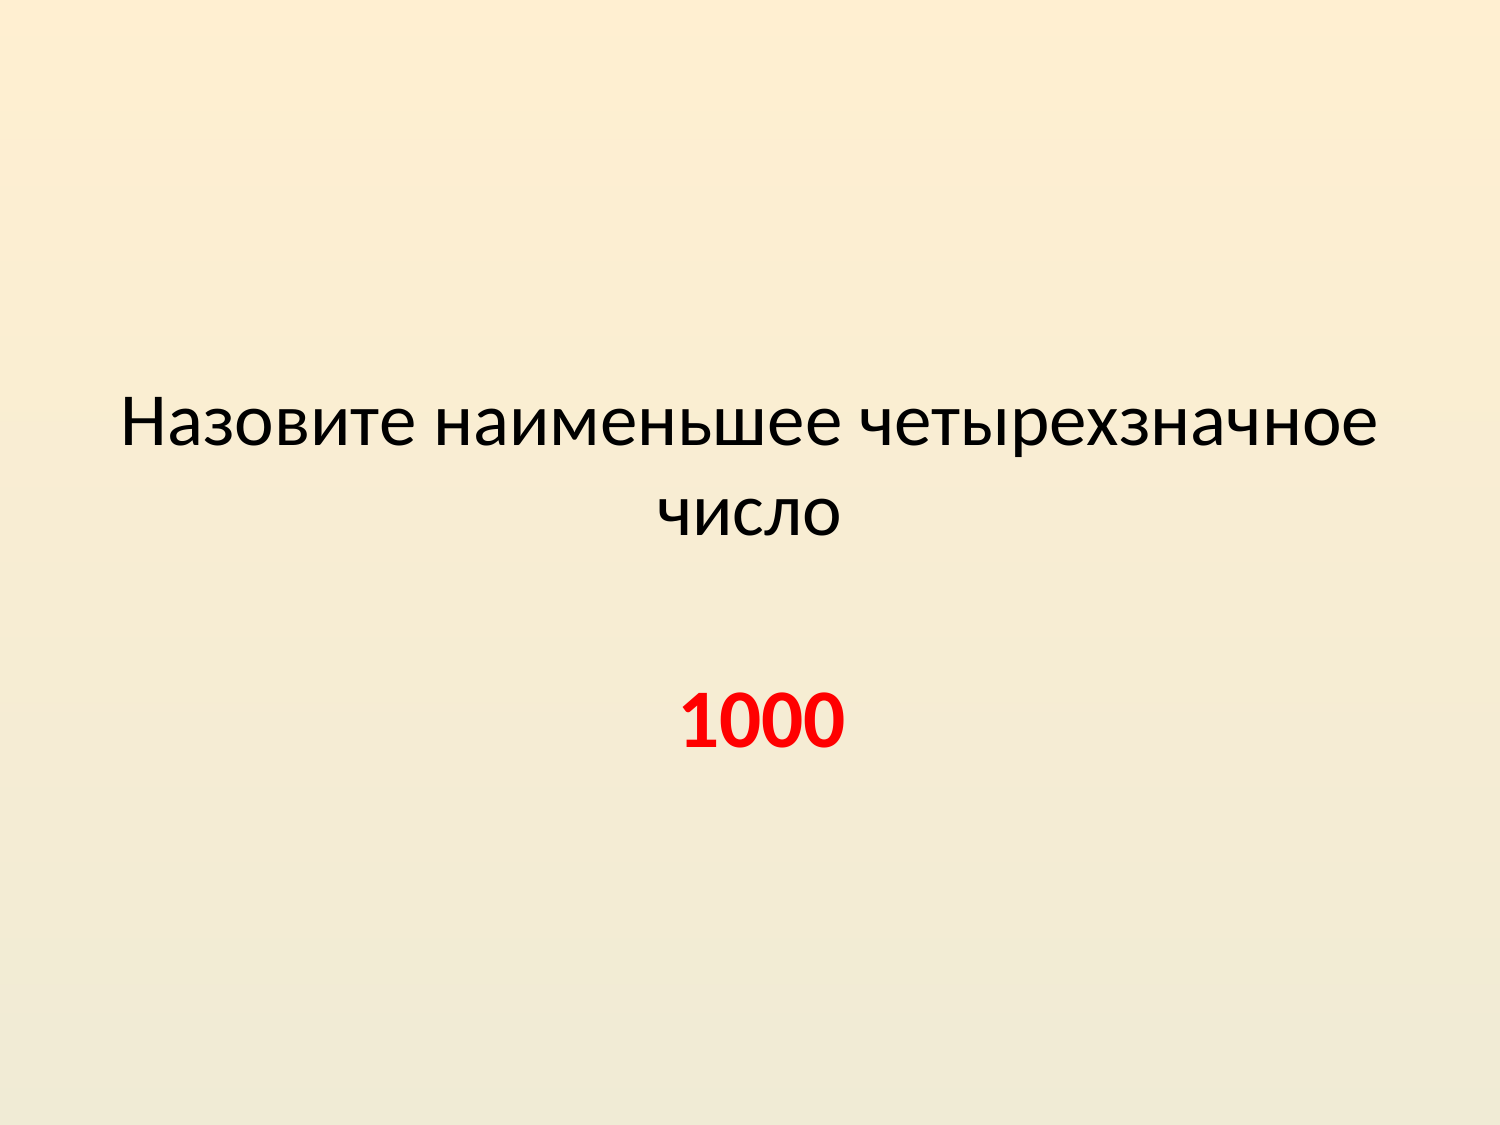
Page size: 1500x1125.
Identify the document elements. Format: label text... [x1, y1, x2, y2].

text_box 1000 [316, 656, 1207, 771]
text_box Назовите наименьшее четырехзначное число [81, 363, 1418, 558]
